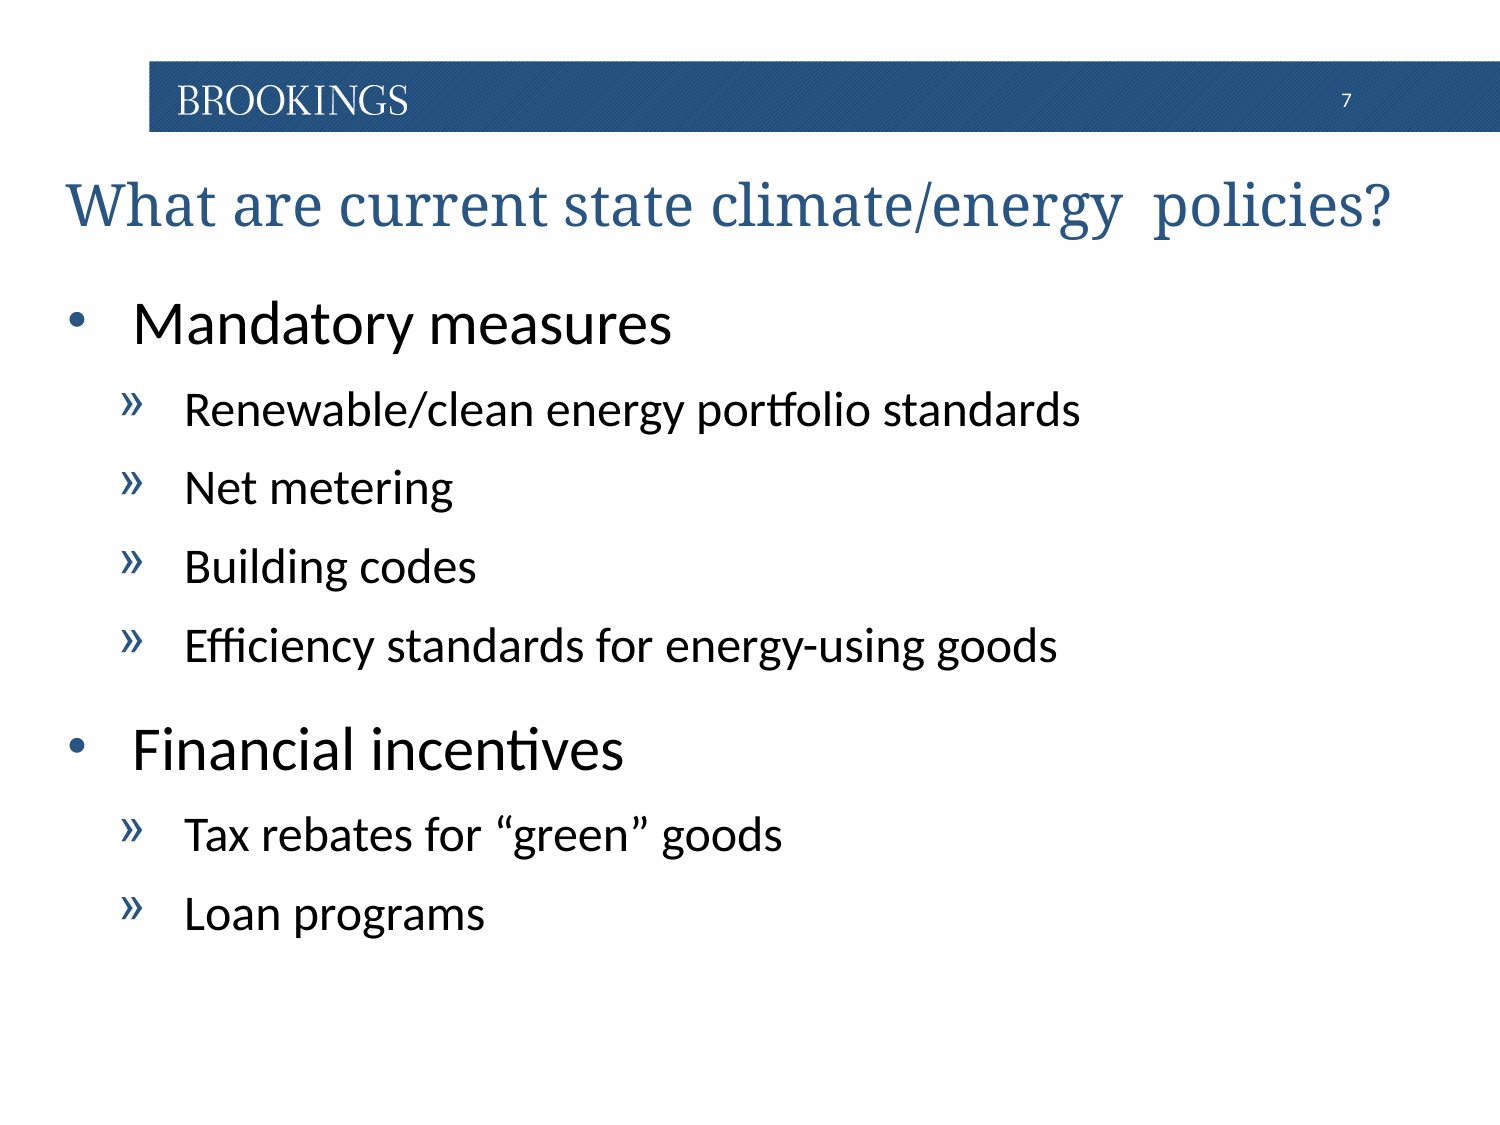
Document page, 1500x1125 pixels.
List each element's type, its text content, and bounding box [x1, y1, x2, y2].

title What are current state climate/energy policies? [59, 140, 1472, 266]
list Mandatory measures Renewable/clean energy portfolio standards Net metering Building codes Efficiency standards for energy-using goods Financial incentives Tax rebates for “green” goods Loan programs [29, 275, 1355, 1085]
picture [178, 85, 407, 115]
